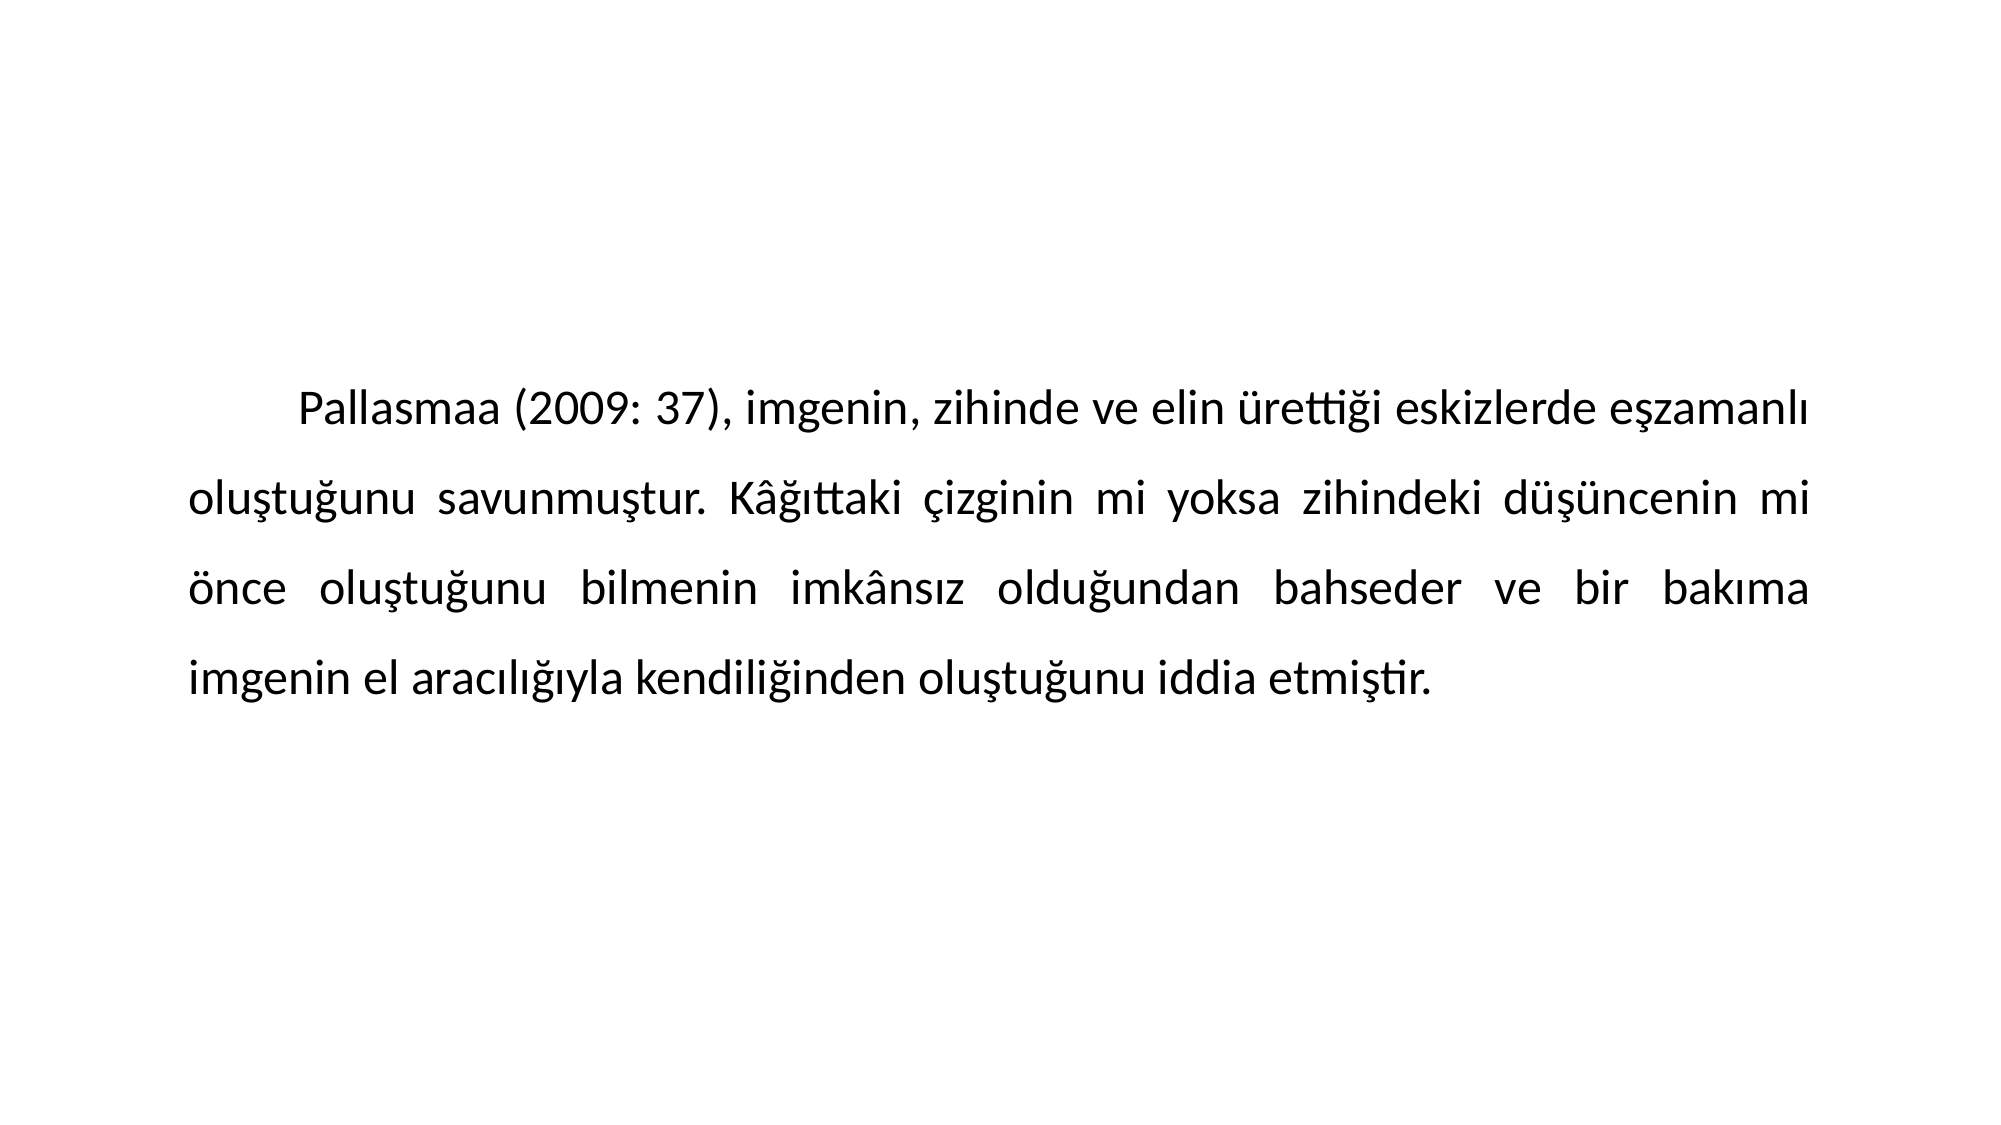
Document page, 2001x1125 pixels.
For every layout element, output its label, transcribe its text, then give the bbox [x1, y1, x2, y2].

text_box Pallasmaa (2009: 37), imgenin, zihinde ve elin ürettiği eskizlerde eşzamanlı oluştuğunu savunmuştur. Kâğıttaki çizginin mi yoksa zihindeki düşüncenin mi önce oluştuğunu bilmenin imkânsız olduğundan bahseder ve bir bakıma imgenin el aracılığıyla kendiliğinden oluştuğunu iddia etmiştir. [173, 337, 1826, 712]
